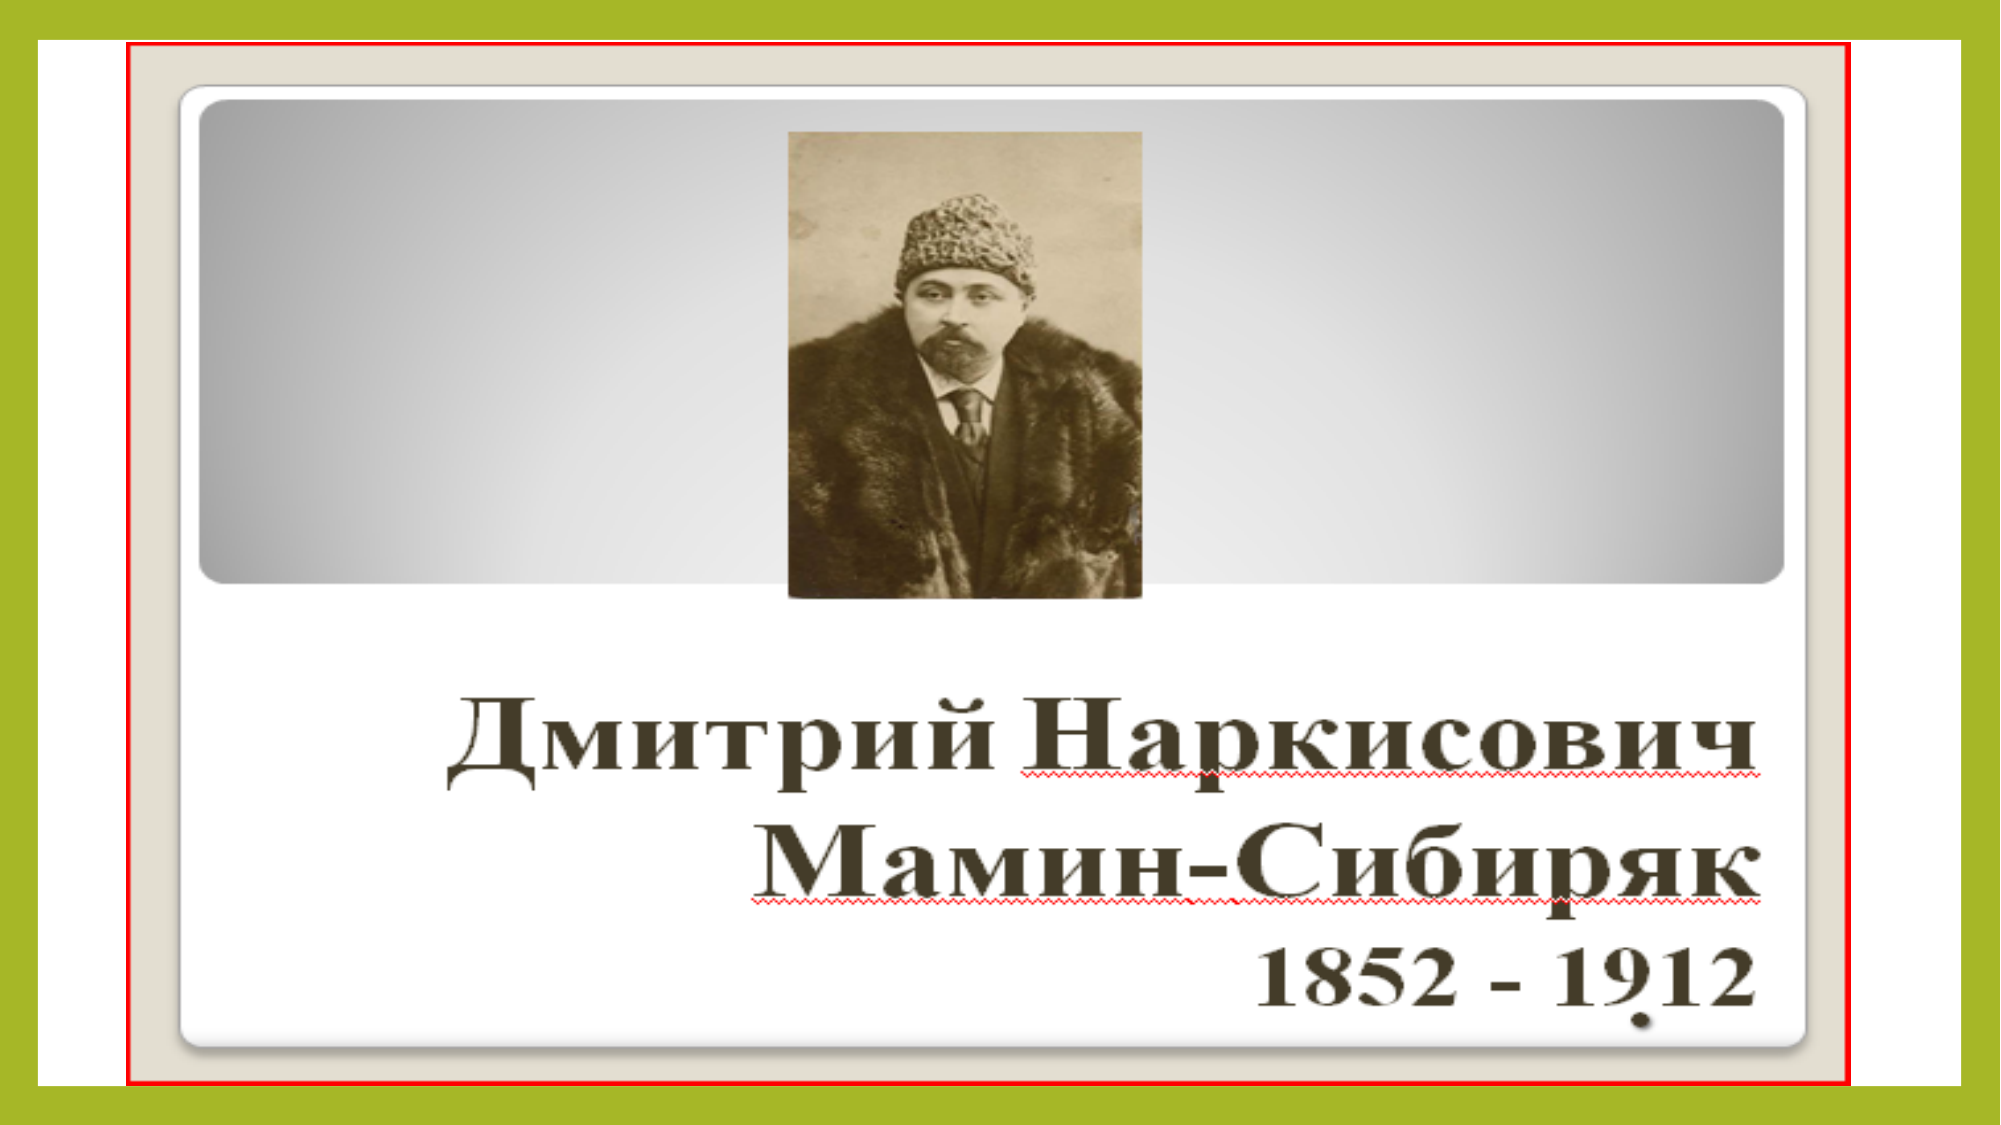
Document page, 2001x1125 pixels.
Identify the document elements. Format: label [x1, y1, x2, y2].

list [126, 41, 1851, 1087]
